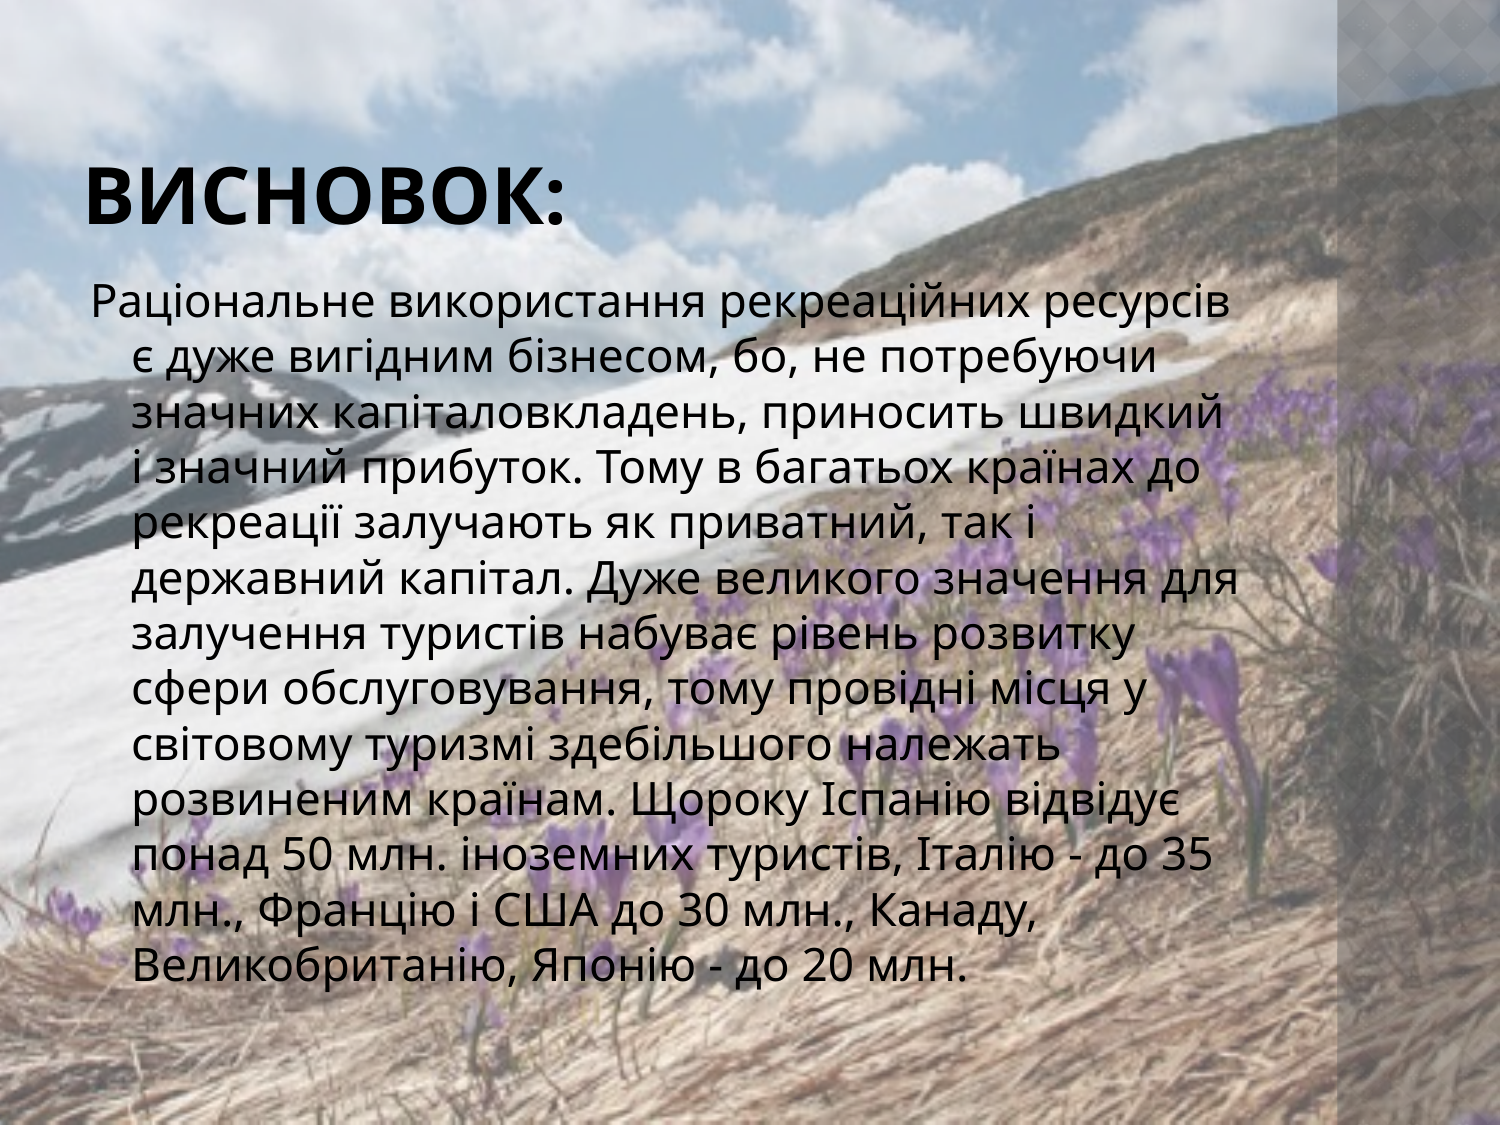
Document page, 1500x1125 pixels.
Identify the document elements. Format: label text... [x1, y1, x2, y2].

list Раціональне використання рекреаційних ресурсів є дуже вигідним бізнесом, бо, не потребуючи значних капіталовкладень, приносить швидкий і значний прибуток. Тому в багатьох країнах до рекреації залучають як приватний, так і державний капітал. Дуже великого значення для залучення туристів набуває рівень розвитку сфери обслуговування, тому провідні місця у світовому туризмі здебільшого належать розвиненим країнам. Щороку Іспанію відвідує понад 50 млн. іноземних туристів, Італію - до 35 млн., Францію і США до 30 млн., Канаду, Великобританію, Японію - до 20 млн. [75, 264, 1263, 1059]
title Висновок: [75, 52, 1263, 240]
